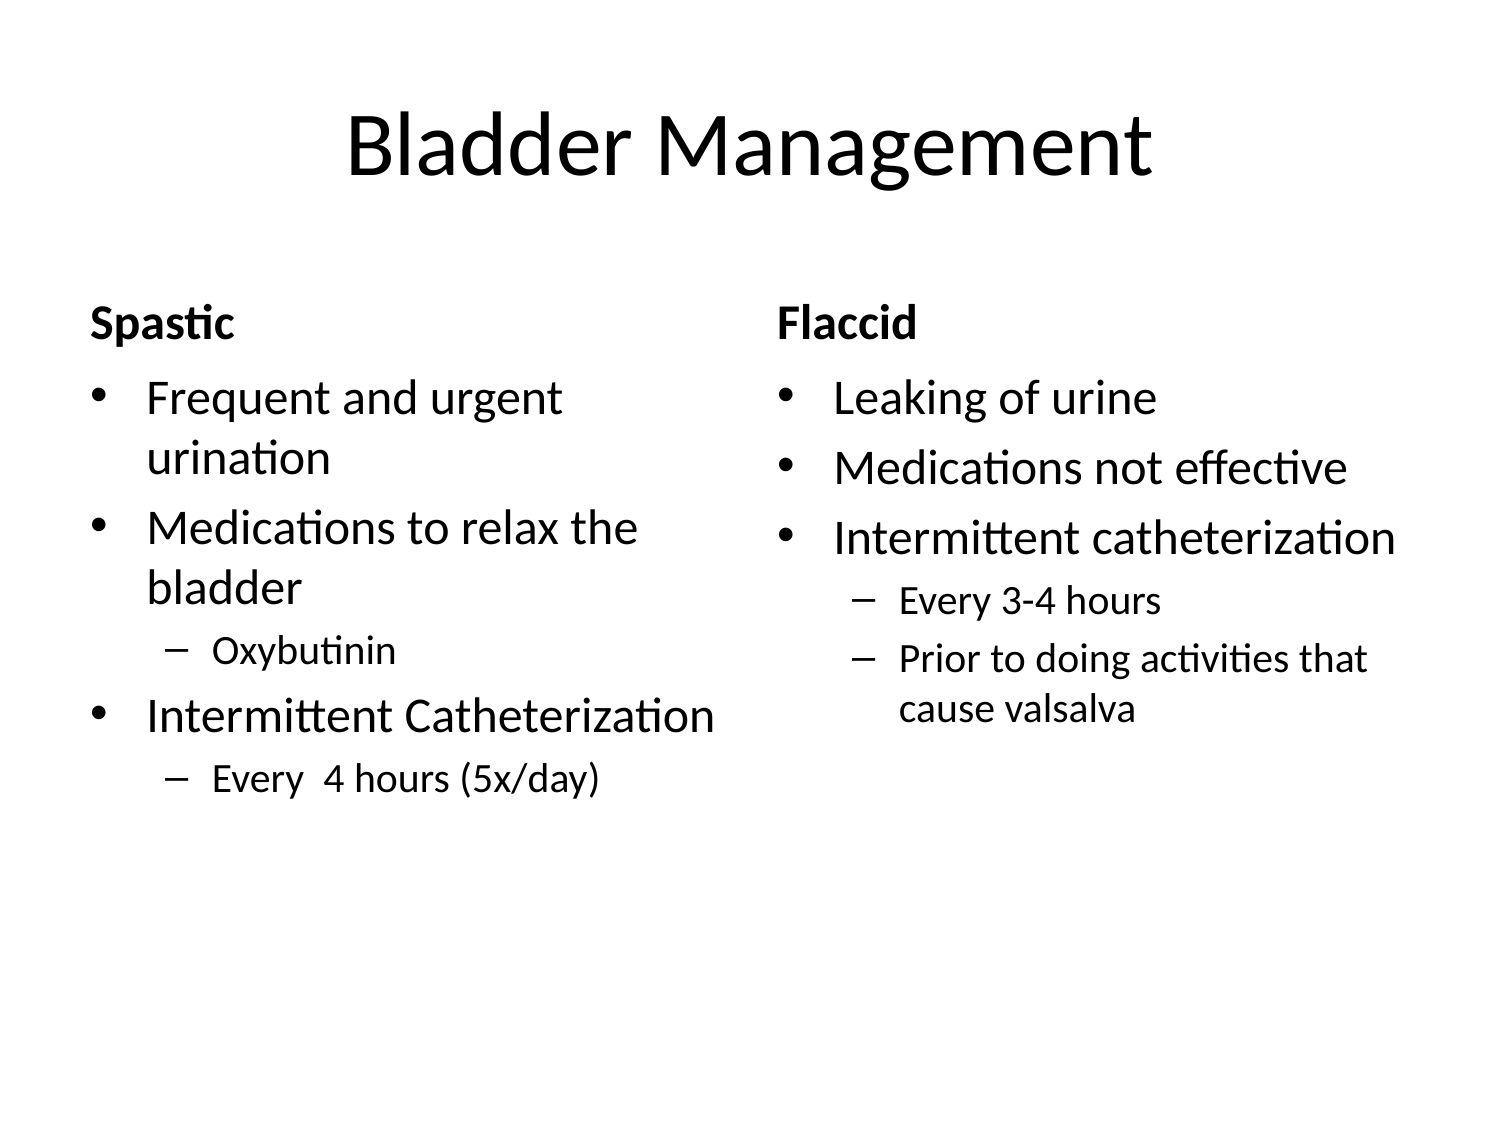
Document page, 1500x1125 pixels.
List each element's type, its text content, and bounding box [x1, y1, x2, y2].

list Spastic [75, 251, 738, 356]
title Bladder Management [75, 45, 1425, 233]
list Leaking of urine Medications not effective Intermittent catheterization Every 3-4 hours Prior to doing activities that cause valsalva [761, 356, 1425, 1005]
list Frequent and urgent urination Medications to relax the bladder Oxybutinin Intermittent Catheterization Every 4 hours (5x/day) [75, 356, 738, 1005]
list Flaccid [761, 251, 1425, 356]
